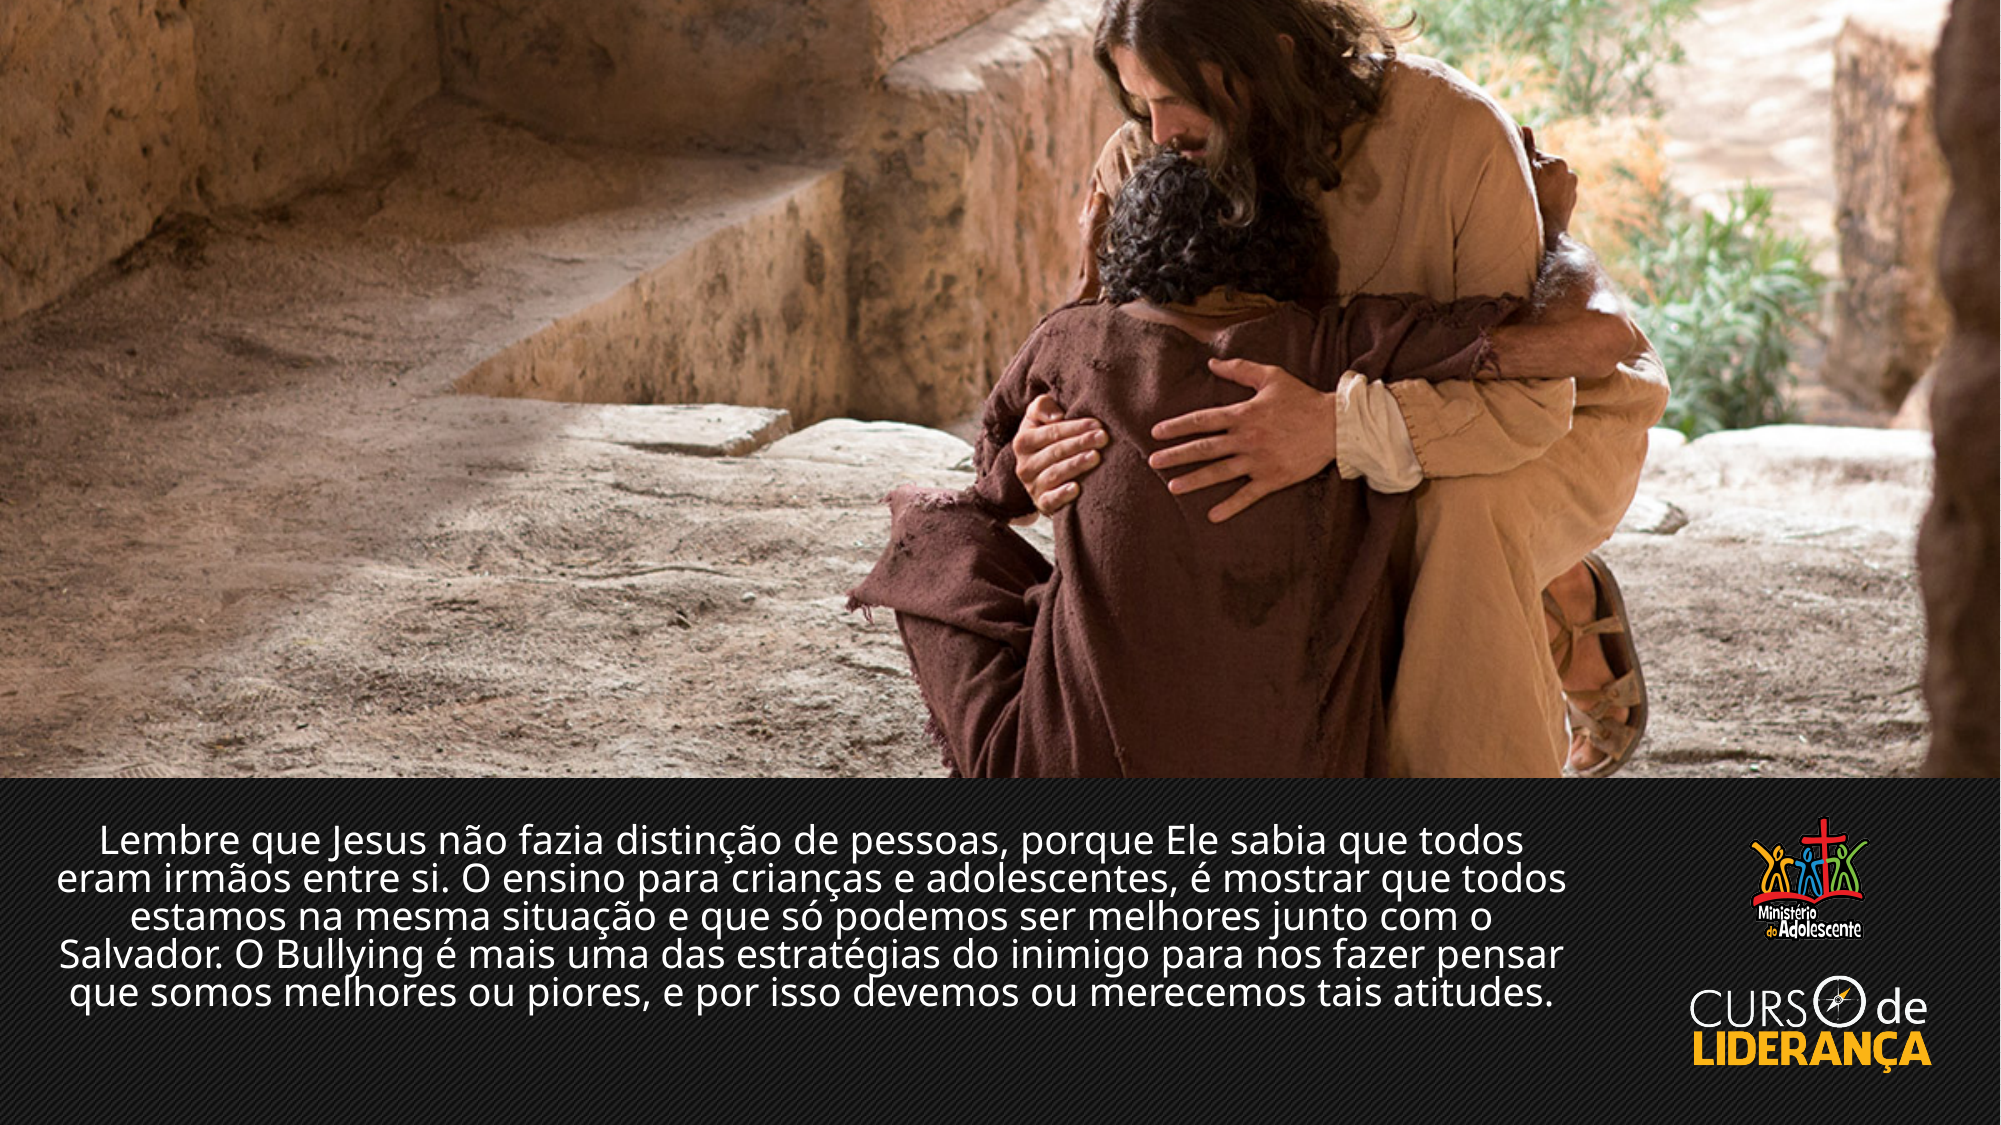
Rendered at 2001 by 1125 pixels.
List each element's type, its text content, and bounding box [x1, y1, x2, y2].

list Lembre que Jesus não fazia distinção de pessoas, porque Ele sabia que todos eram irmãos entre si. O ensino para crianças e adolescentes, é mostrar que todos estamos na mesma situação e que só podemos ser melhores junto com o Salvador. O Bullying é mais uma das estratégias do inimigo para nos fazer pensar que somos melhores ou piores, e por isso devemos ou merecemos tais atitudes. [38, 816, 1587, 1106]
picture [0, 0, 2001, 1125]
